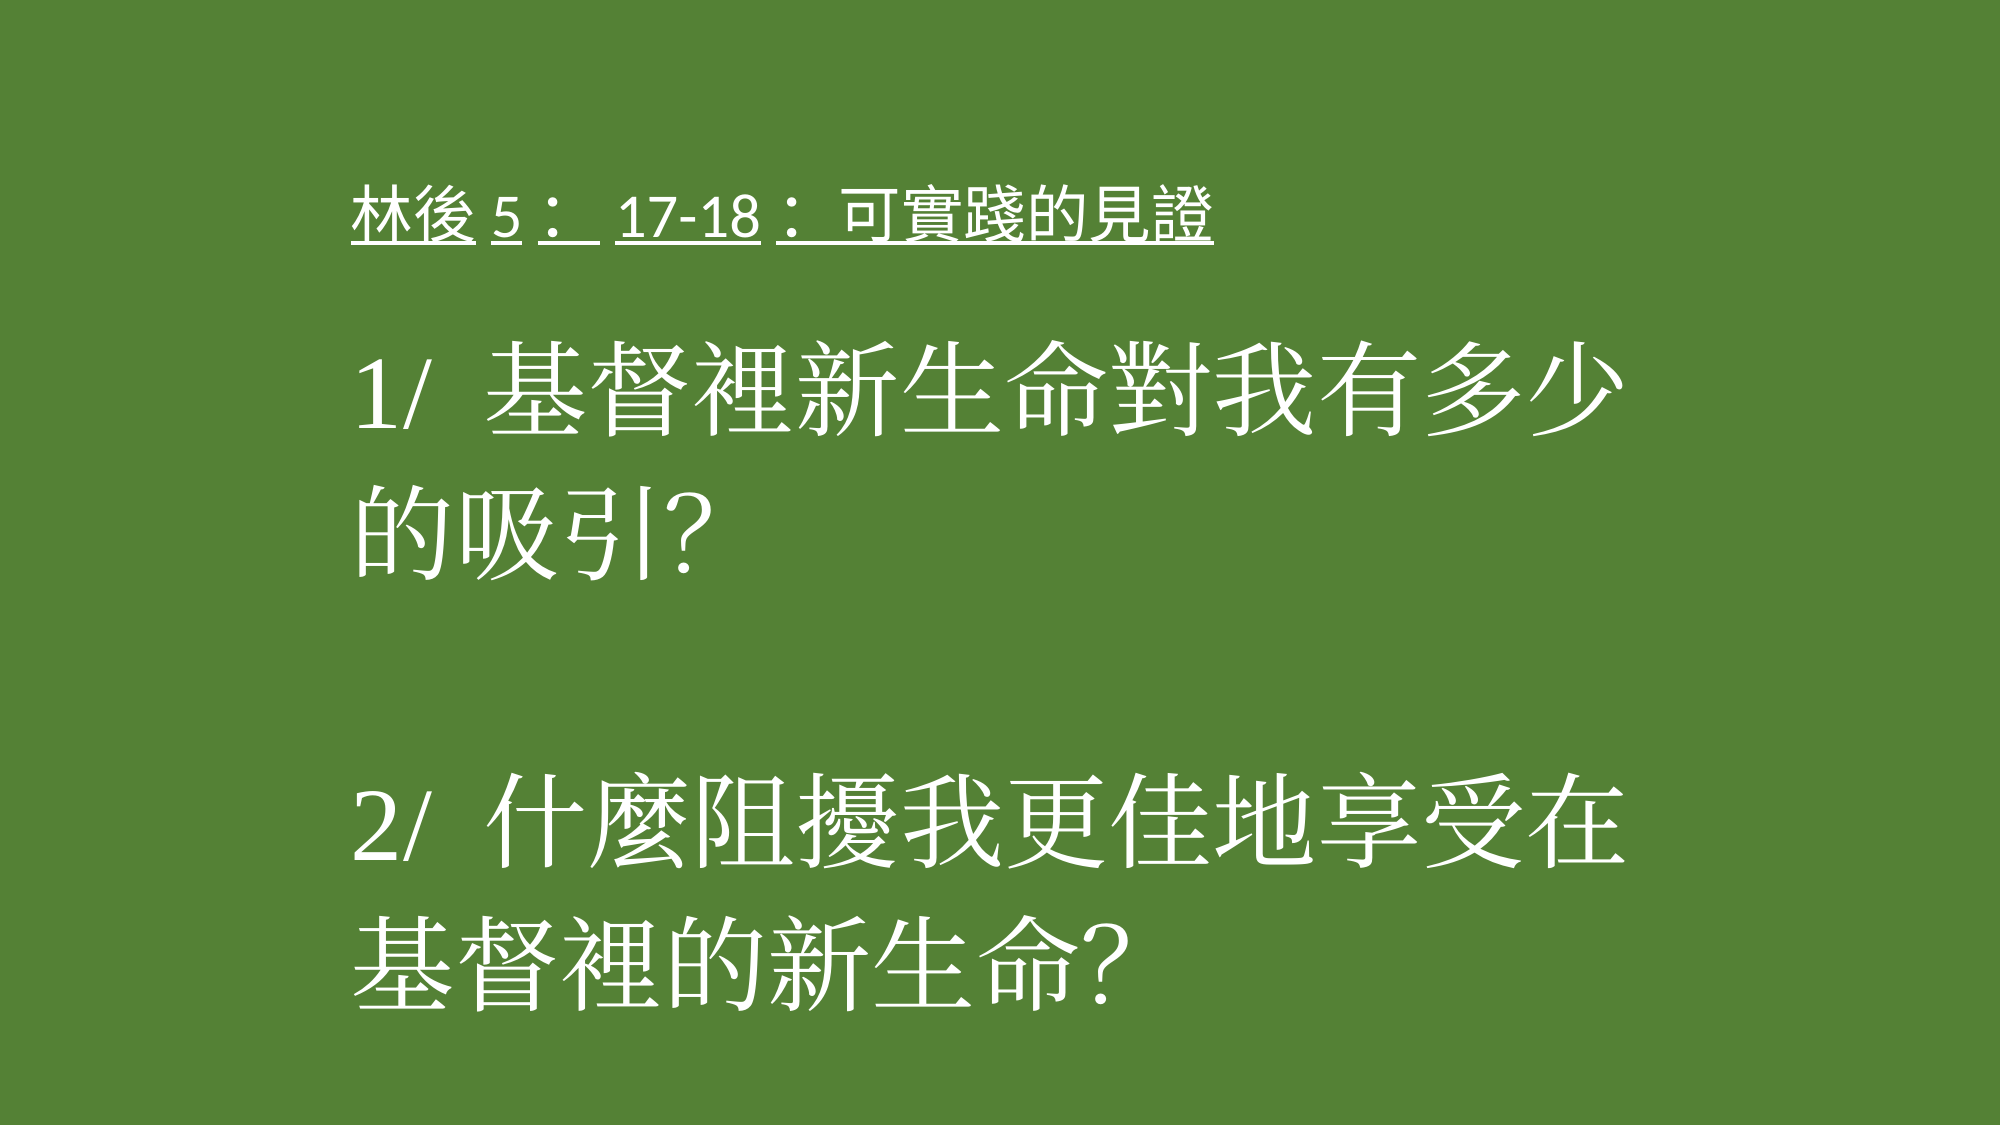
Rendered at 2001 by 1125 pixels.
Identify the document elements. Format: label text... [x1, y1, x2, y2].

text_box 林後5：17-18：可實踐的見證 [335, 167, 1652, 257]
text_box 1/ 基督裡新生命對我有多少的吸引？ 2/ 什麼阻擾我更佳地享受在基督裡的新生命？ [335, 298, 1652, 1032]
